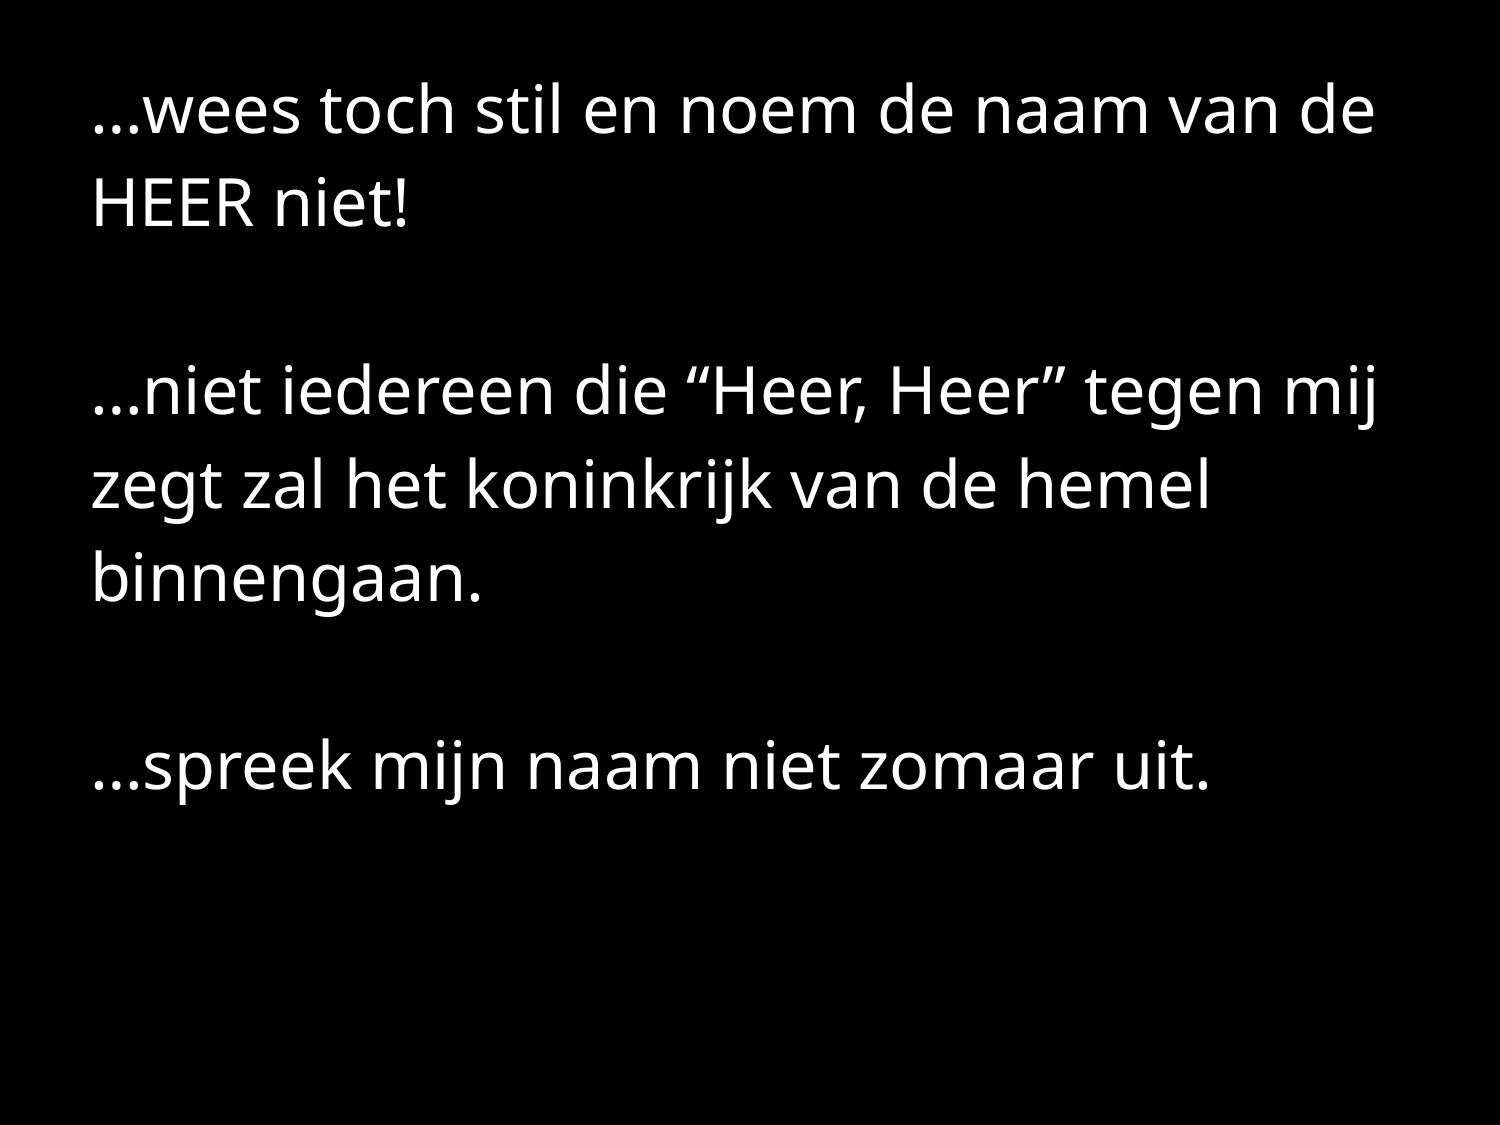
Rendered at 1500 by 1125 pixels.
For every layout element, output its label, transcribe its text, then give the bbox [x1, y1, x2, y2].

list …wees toch stil en noem de naam van de Heer niet! …niet iedereen die “Heer, Heer” tegen mij zegt zal het koninkrijk van de hemel binnengaan. …spreek mijn naam niet zomaar uit. [75, 45, 1425, 1005]
